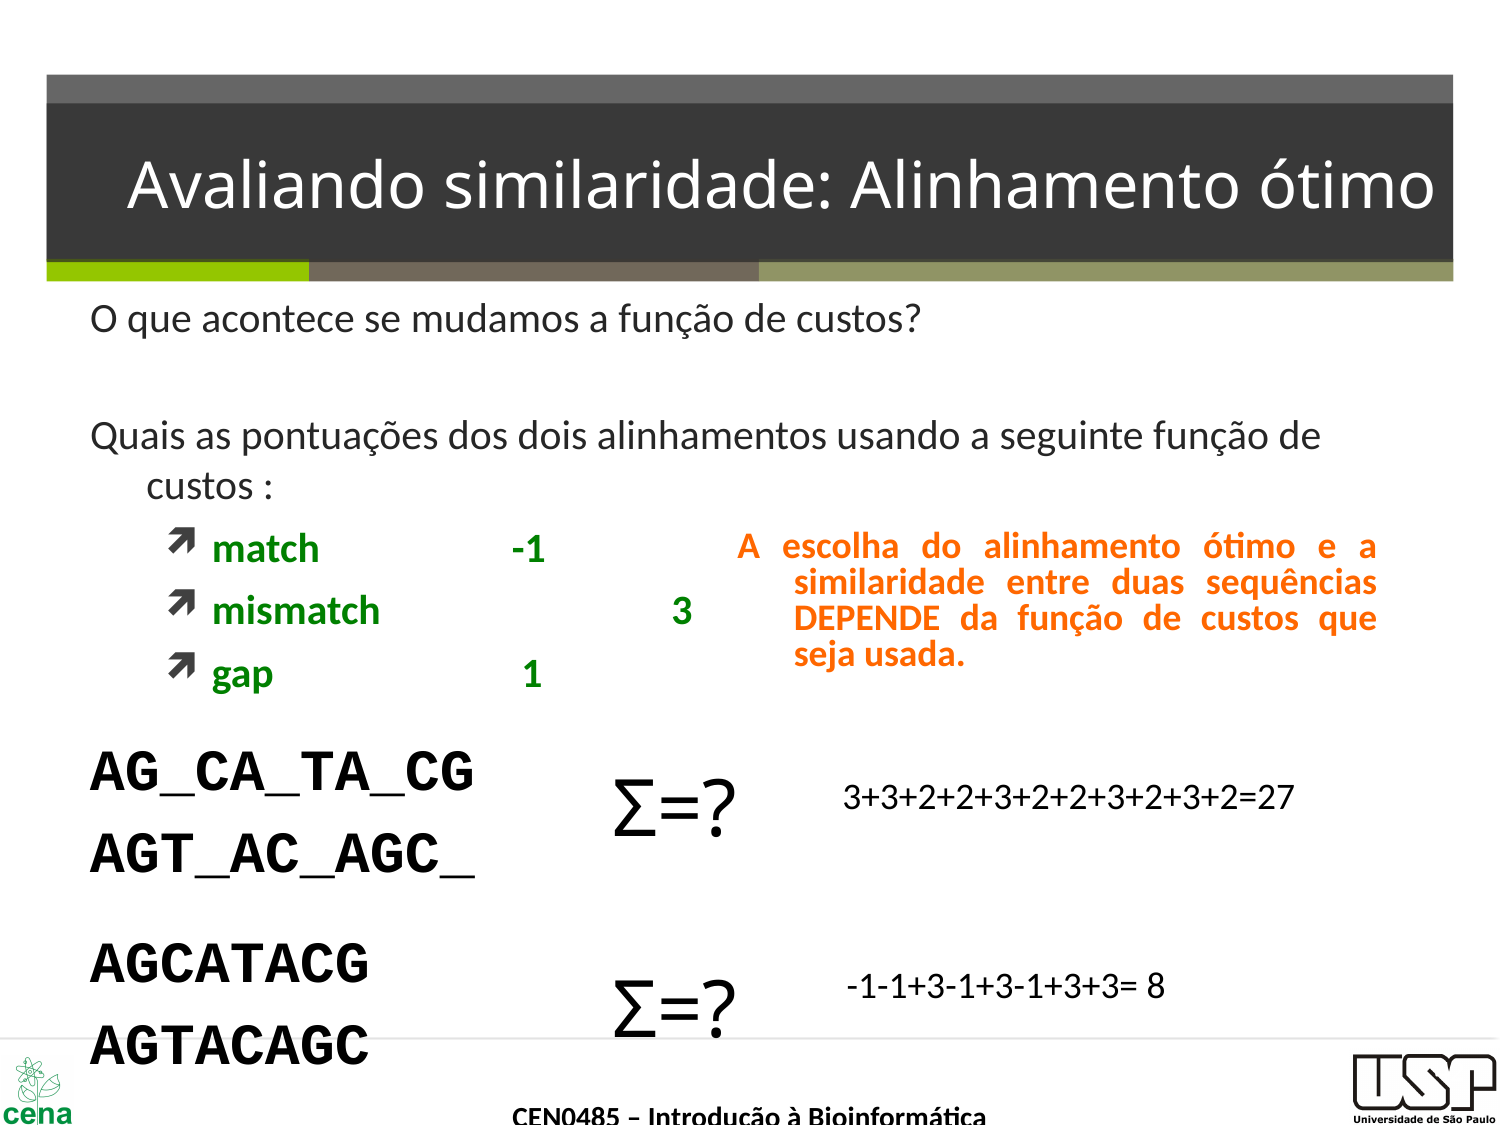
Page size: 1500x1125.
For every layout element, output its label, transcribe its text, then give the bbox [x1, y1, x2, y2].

text_box -1-1+3-1+3-1+3+3= 8 [831, 953, 1181, 1014]
text_box AG_CA_TA_CG AGT_AC_AGC_ [74, 724, 525, 892]
title Avaliando similaridade: Alinhamento ótimo [46, 103, 1454, 263]
picture [1, 1055, 74, 1125]
text_box 3+3+2+2+3+2+2+3+2+3+2=27 [827, 764, 1311, 825]
text_box A escolha do alinhamento ótimo e a similaridade entre duas sequências DEPENDE da função de custos que seja usada. [737, 476, 1378, 674]
slide_number 42 [1400, 1027, 1500, 1113]
picture [1349, 1083, 1500, 1125]
text_box Σ=? [597, 951, 753, 1062]
list O que acontece se mudamos a função de custos? Quais as pontuações dos dois alinhamentos usando a seguinte função de custos : match -1 mismatch 3 gap 1 [75, 283, 1400, 1083]
text_box AGCATACG AGTACAGC [75, 916, 475, 1084]
text_box Σ=? [597, 750, 753, 860]
